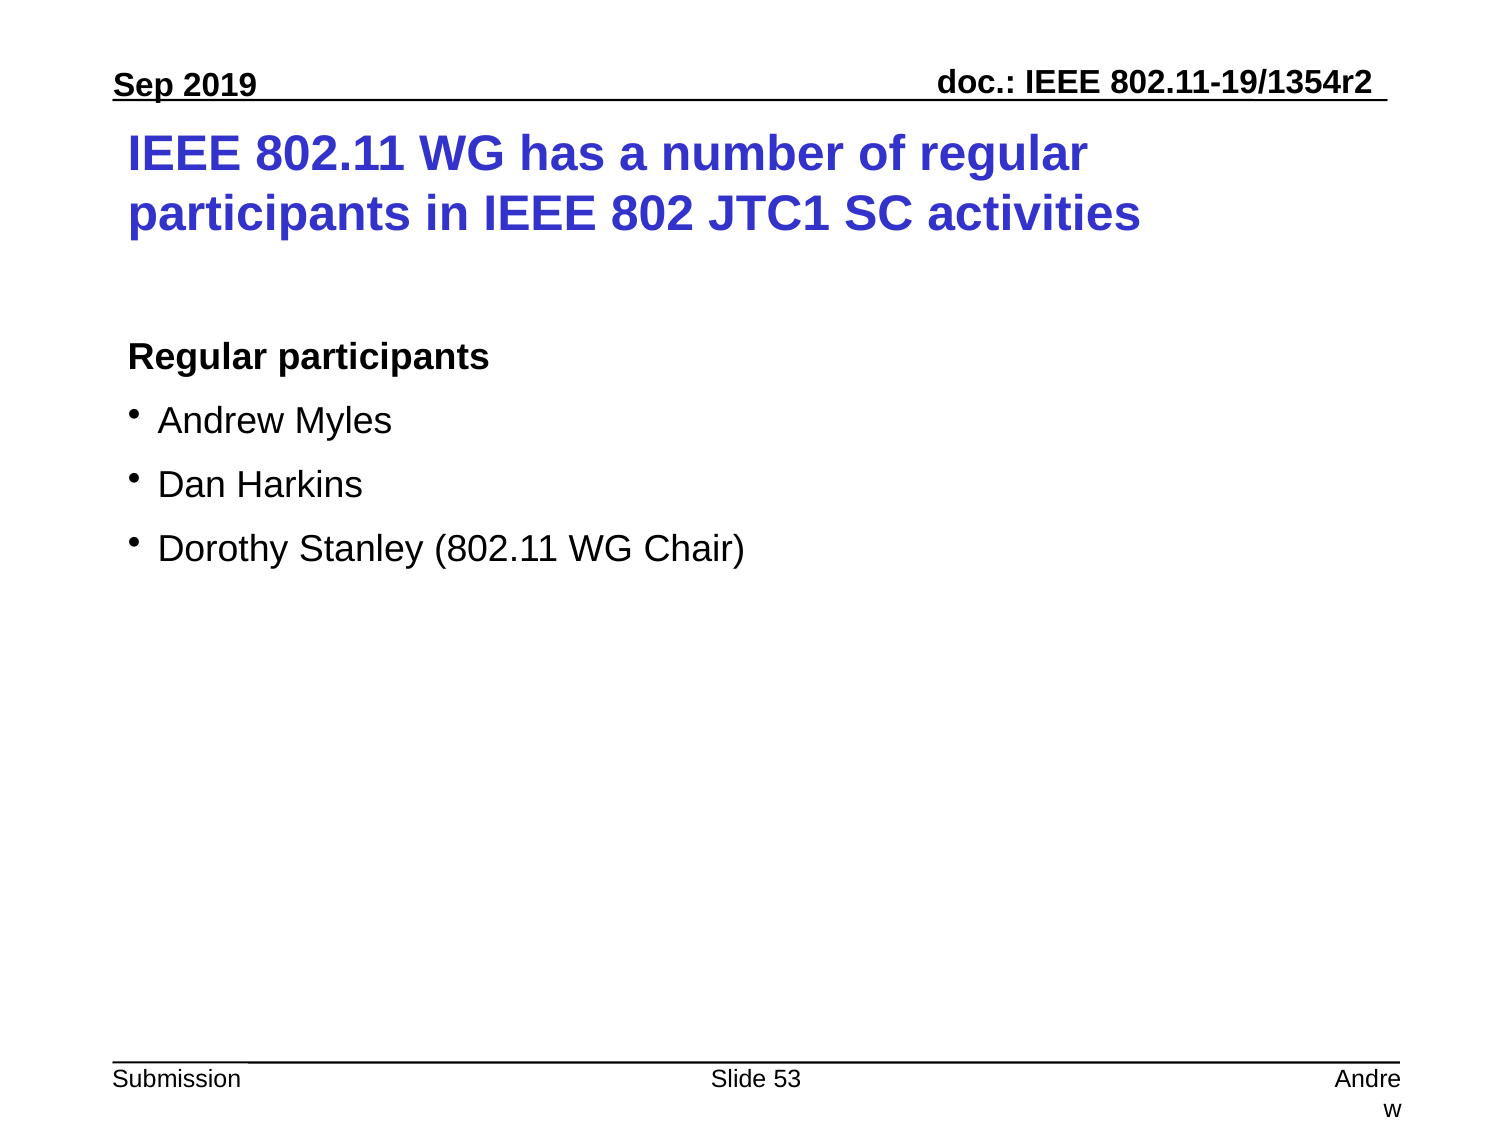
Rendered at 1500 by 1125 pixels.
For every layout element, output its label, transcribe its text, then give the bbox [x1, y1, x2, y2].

footer Andrew Myles, Cisco [1320, 1061, 1402, 1093]
list Regular participants Andrew Myles Dan Harkins Dorothy Stanley (802.11 WG Chair) [112, 324, 1388, 1000]
title IEEE 802.11 WG has a number of regular participants in IEEE 802 JTC1 SC activities [112, 112, 1388, 288]
slide_number Slide 53 [709, 1061, 803, 1093]
